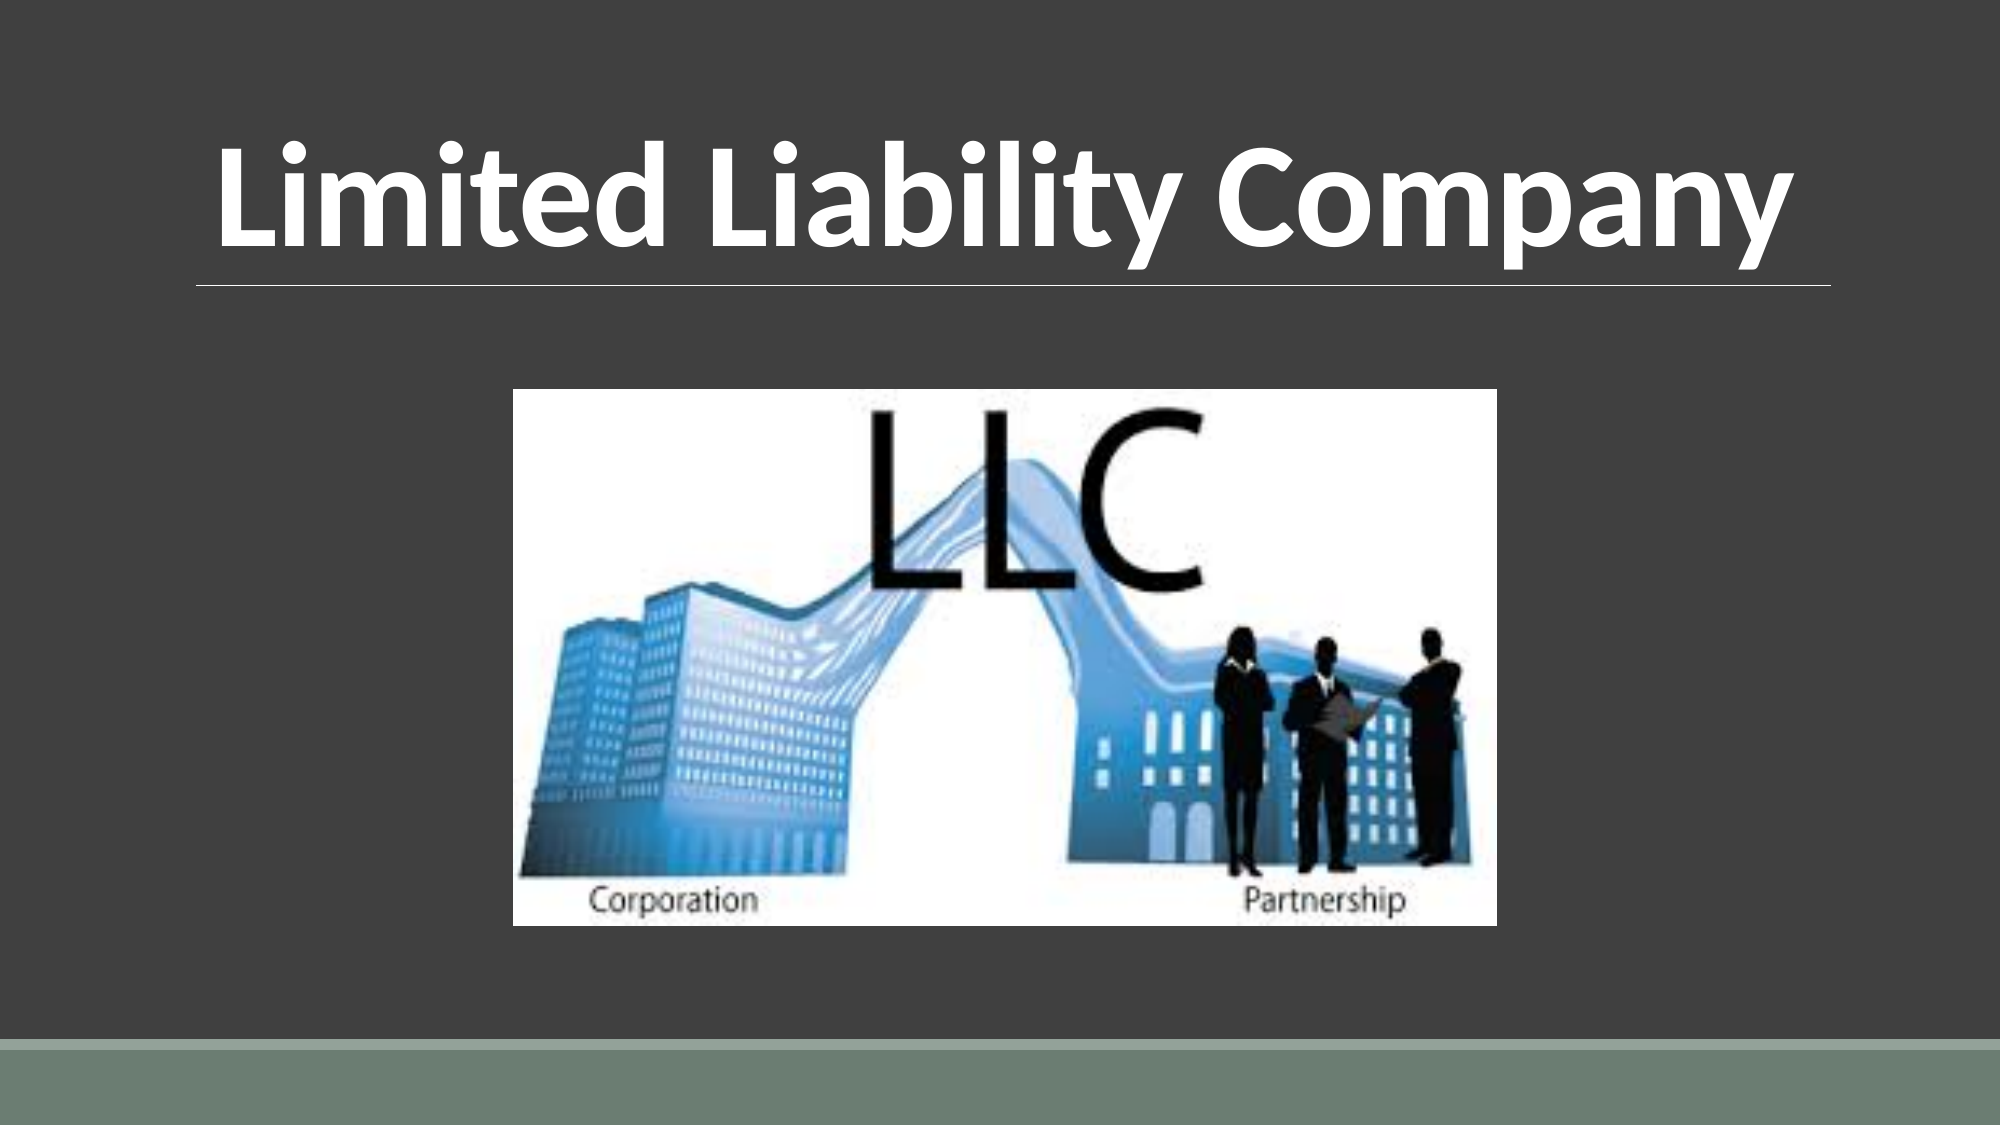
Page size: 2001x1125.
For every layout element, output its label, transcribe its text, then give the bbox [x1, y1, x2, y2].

picture [513, 388, 1497, 927]
title Limited Liability Company [180, 47, 1830, 285]
